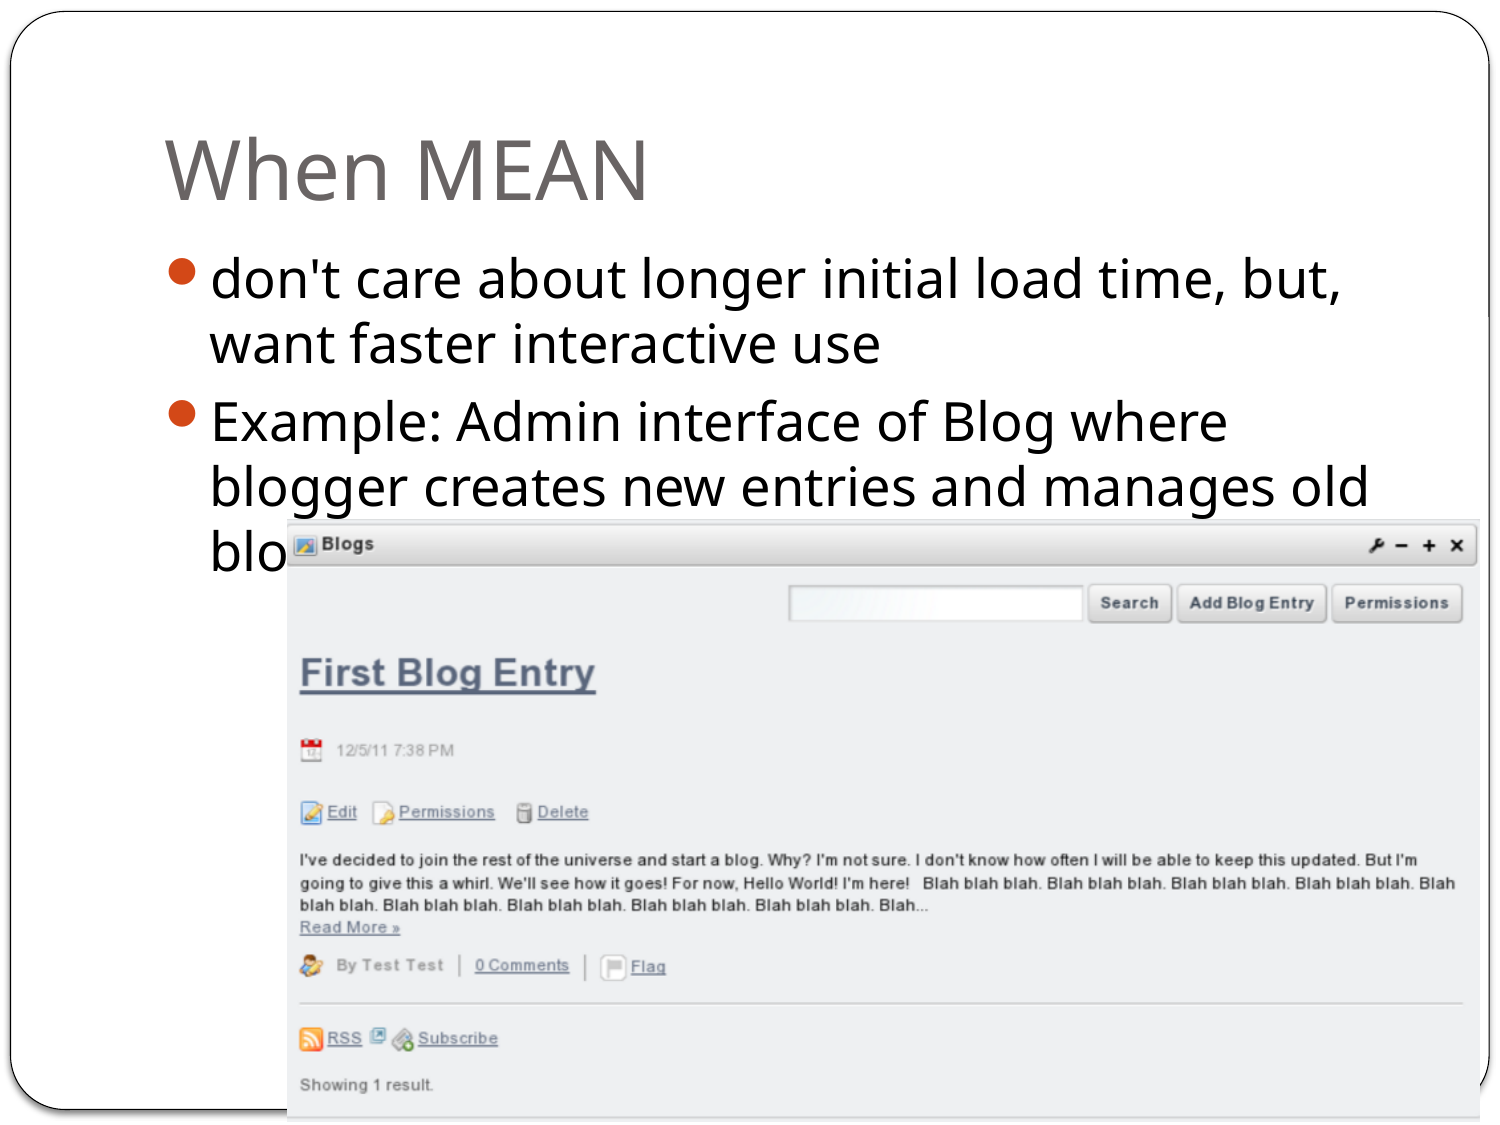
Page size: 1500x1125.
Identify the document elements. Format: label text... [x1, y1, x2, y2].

list don't care about longer initial load time, but, want faster interactive use Example: Admin interface of Blog where blogger creates new entries and manages old blog posts. [150, 237, 1425, 988]
picture [287, 519, 1480, 1122]
title When MEAN [150, 45, 1425, 233]
